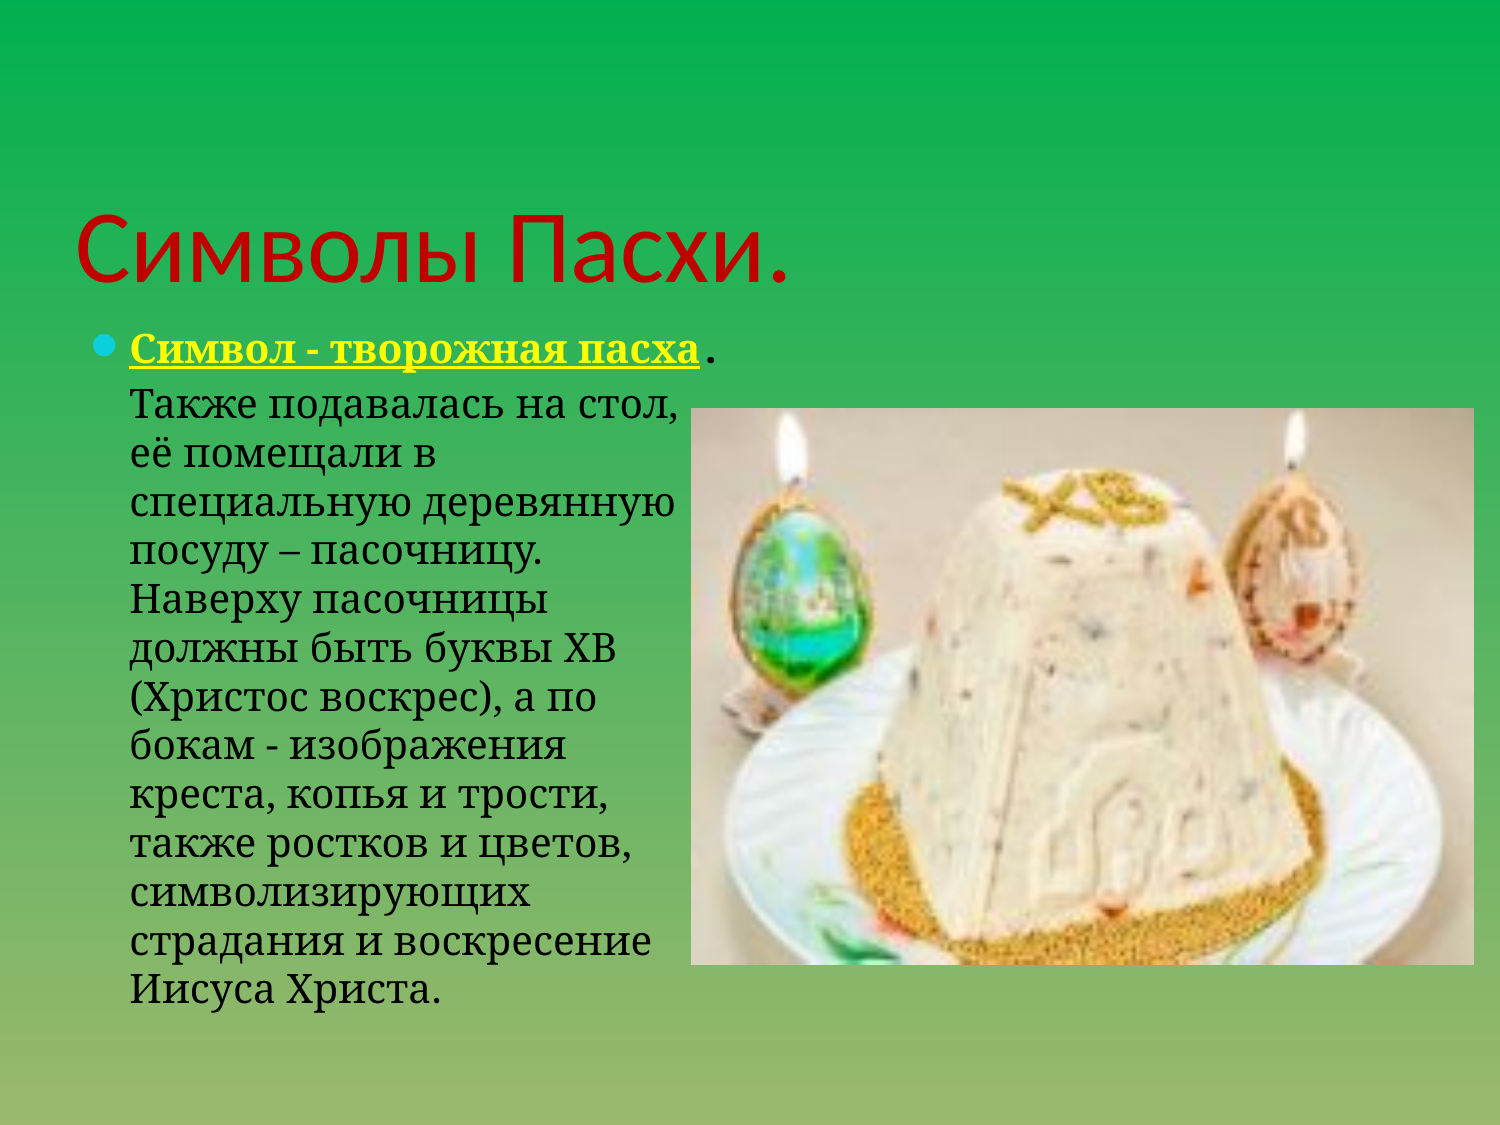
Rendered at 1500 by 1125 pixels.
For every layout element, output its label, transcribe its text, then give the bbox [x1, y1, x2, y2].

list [691, 408, 1474, 965]
title Символы Пасхи. [75, 115, 1425, 303]
list Символ - творожная пасха. Также подавалась на стол, её помещали в специальную деревянную посуду – пасочницу. Наверху пасочницы должны быть буквы ХВ (Христос воскрес), а по бокам - изображения креста, копья и трости, также ростков и цветов, символизирующих страдания и воскресение Иисуса Христа. [75, 314, 738, 1043]
